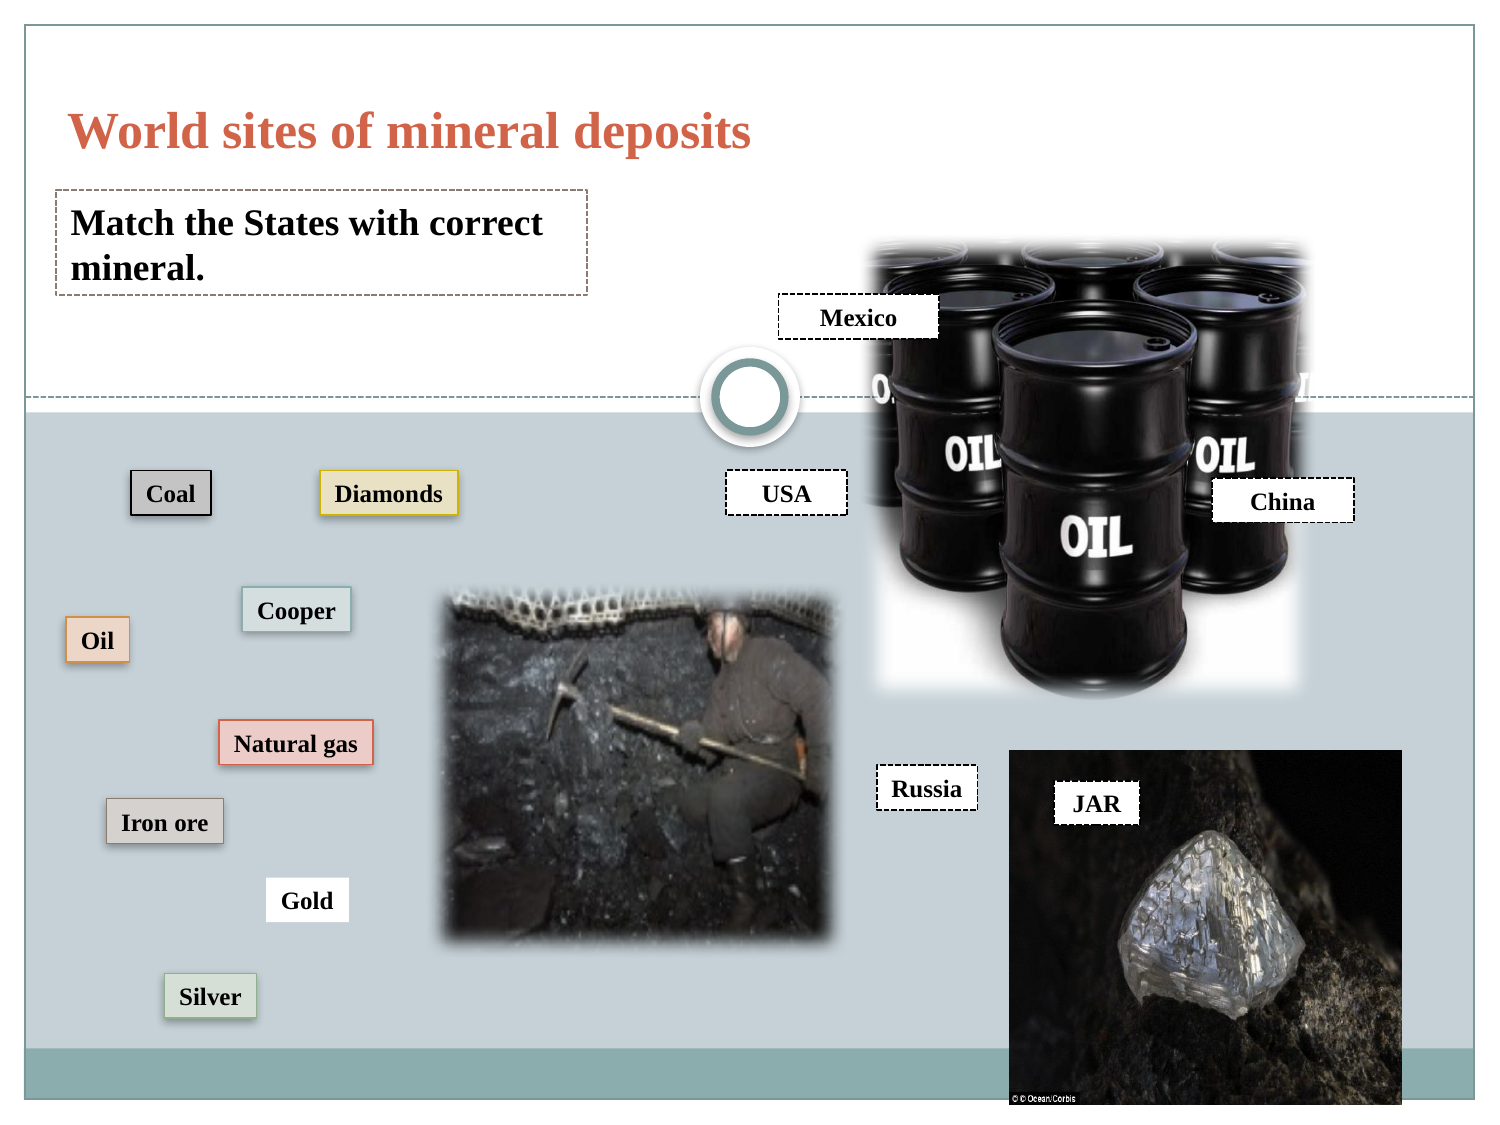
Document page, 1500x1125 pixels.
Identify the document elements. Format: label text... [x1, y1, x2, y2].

title World sites of mineral deposits [53, 37, 847, 168]
text_box Gold [266, 877, 349, 923]
text_box China [1324, 477, 1355, 523]
text_box Mexico [778, 293, 851, 340]
picture [858, 233, 1317, 708]
text_box Match the States with correct mineral. [55, 189, 588, 296]
picture [1009, 750, 1402, 1105]
text_box Diamonds [319, 470, 459, 516]
picture [425, 581, 848, 959]
text_box Oil [65, 616, 130, 663]
text_box Silver [164, 973, 257, 1019]
text_box Natural gas [218, 719, 374, 765]
text_box Iron ore [106, 798, 224, 844]
text_box Coal [130, 470, 212, 516]
text_box USA [725, 469, 848, 516]
text_box Cooper [241, 586, 352, 632]
text_box Russia [876, 764, 978, 811]
